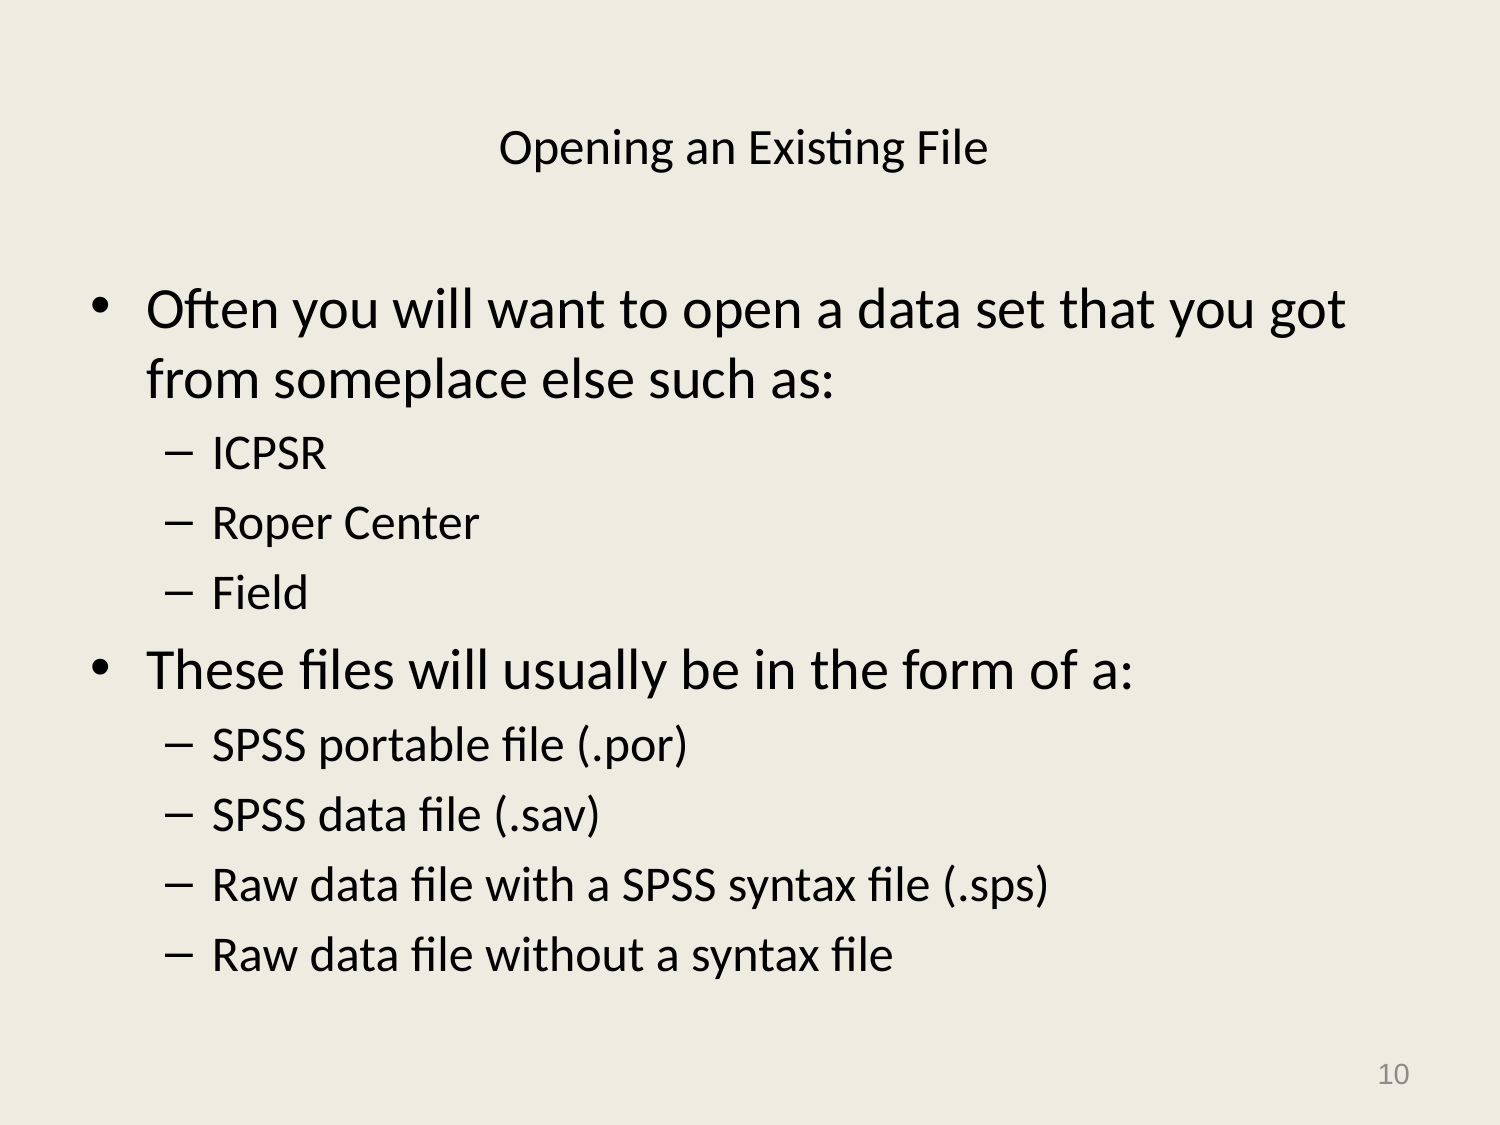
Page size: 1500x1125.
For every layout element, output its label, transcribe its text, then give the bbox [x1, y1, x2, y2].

slide_number 10 [1074, 1042, 1425, 1103]
title Opening an Existing File [75, 45, 1425, 233]
list Often you will want to open a data set that you got from someplace else such as: ICPSR Roper Center Field These files will usually be in the form of a: SPSS portable file (.por) SPSS data file (.sav) Raw data file with a SPSS syntax file (.sps) Raw data file without a syntax file [75, 262, 1425, 1005]
